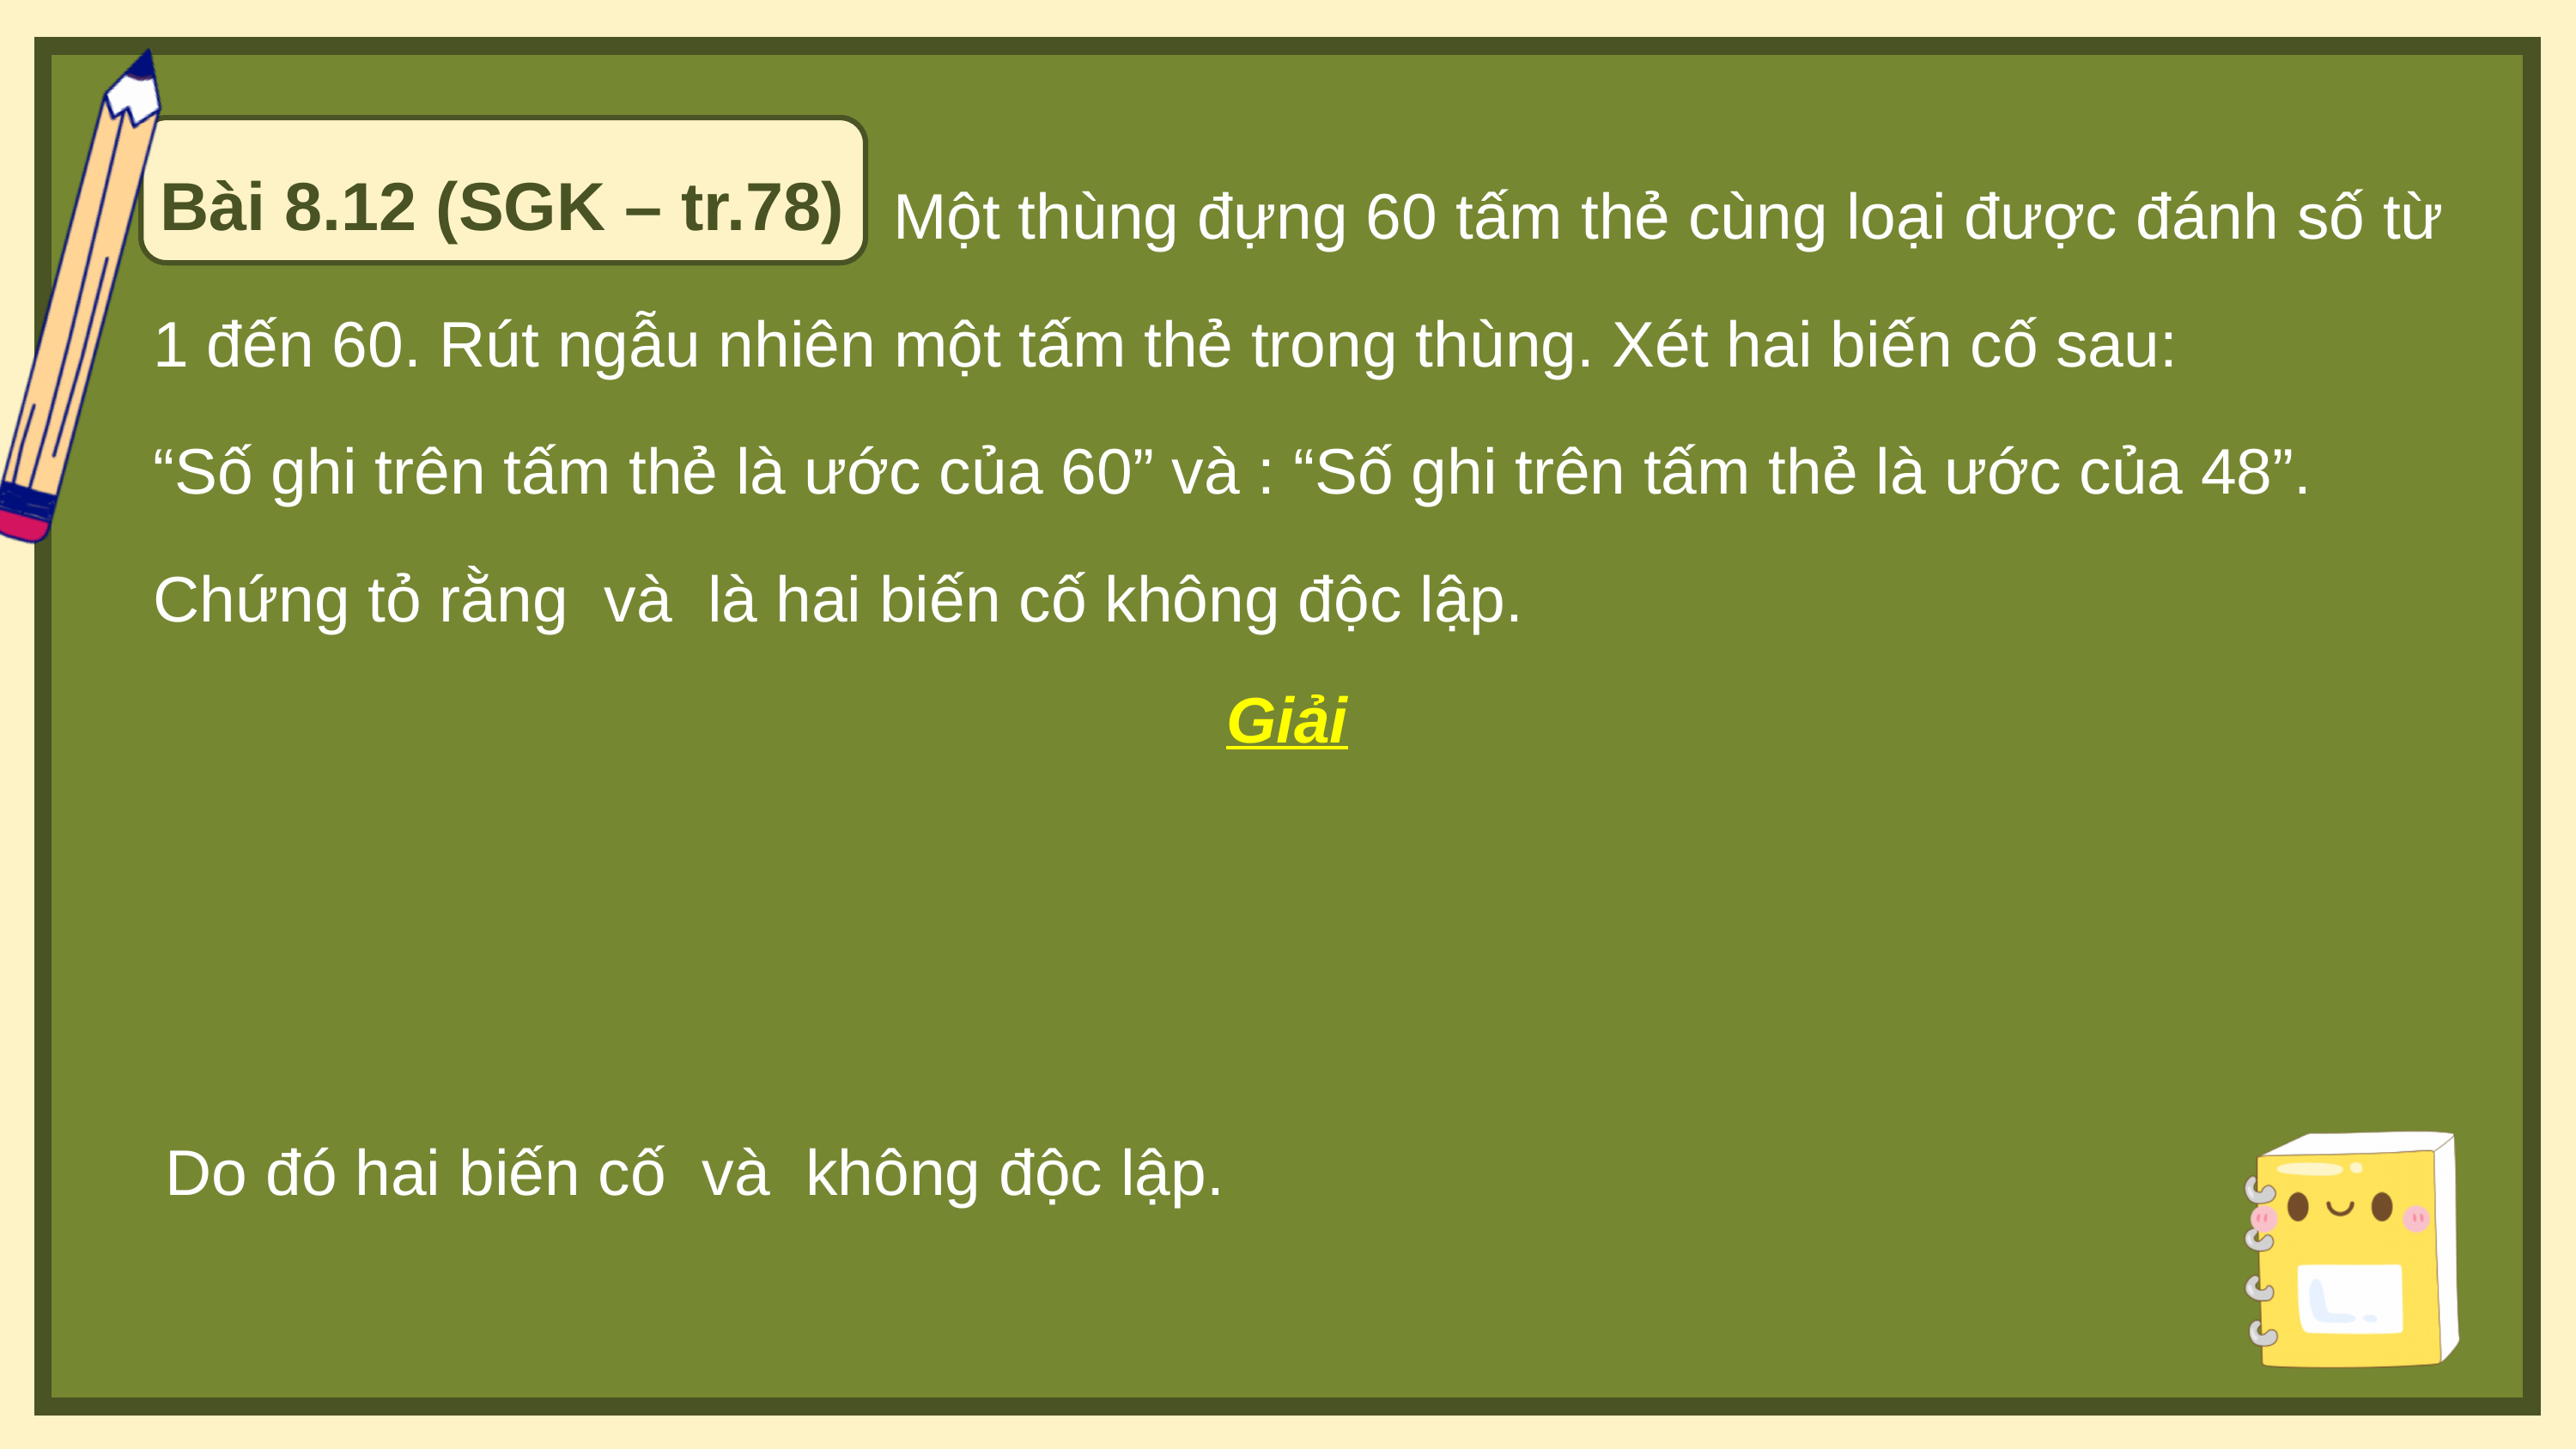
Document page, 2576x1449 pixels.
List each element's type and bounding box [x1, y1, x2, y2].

text_box [118, 80, 2458, 645]
picture [2244, 1131, 2460, 1368]
picture [0, 99, 252, 557]
text_box [42, 45, 2532, 1407]
